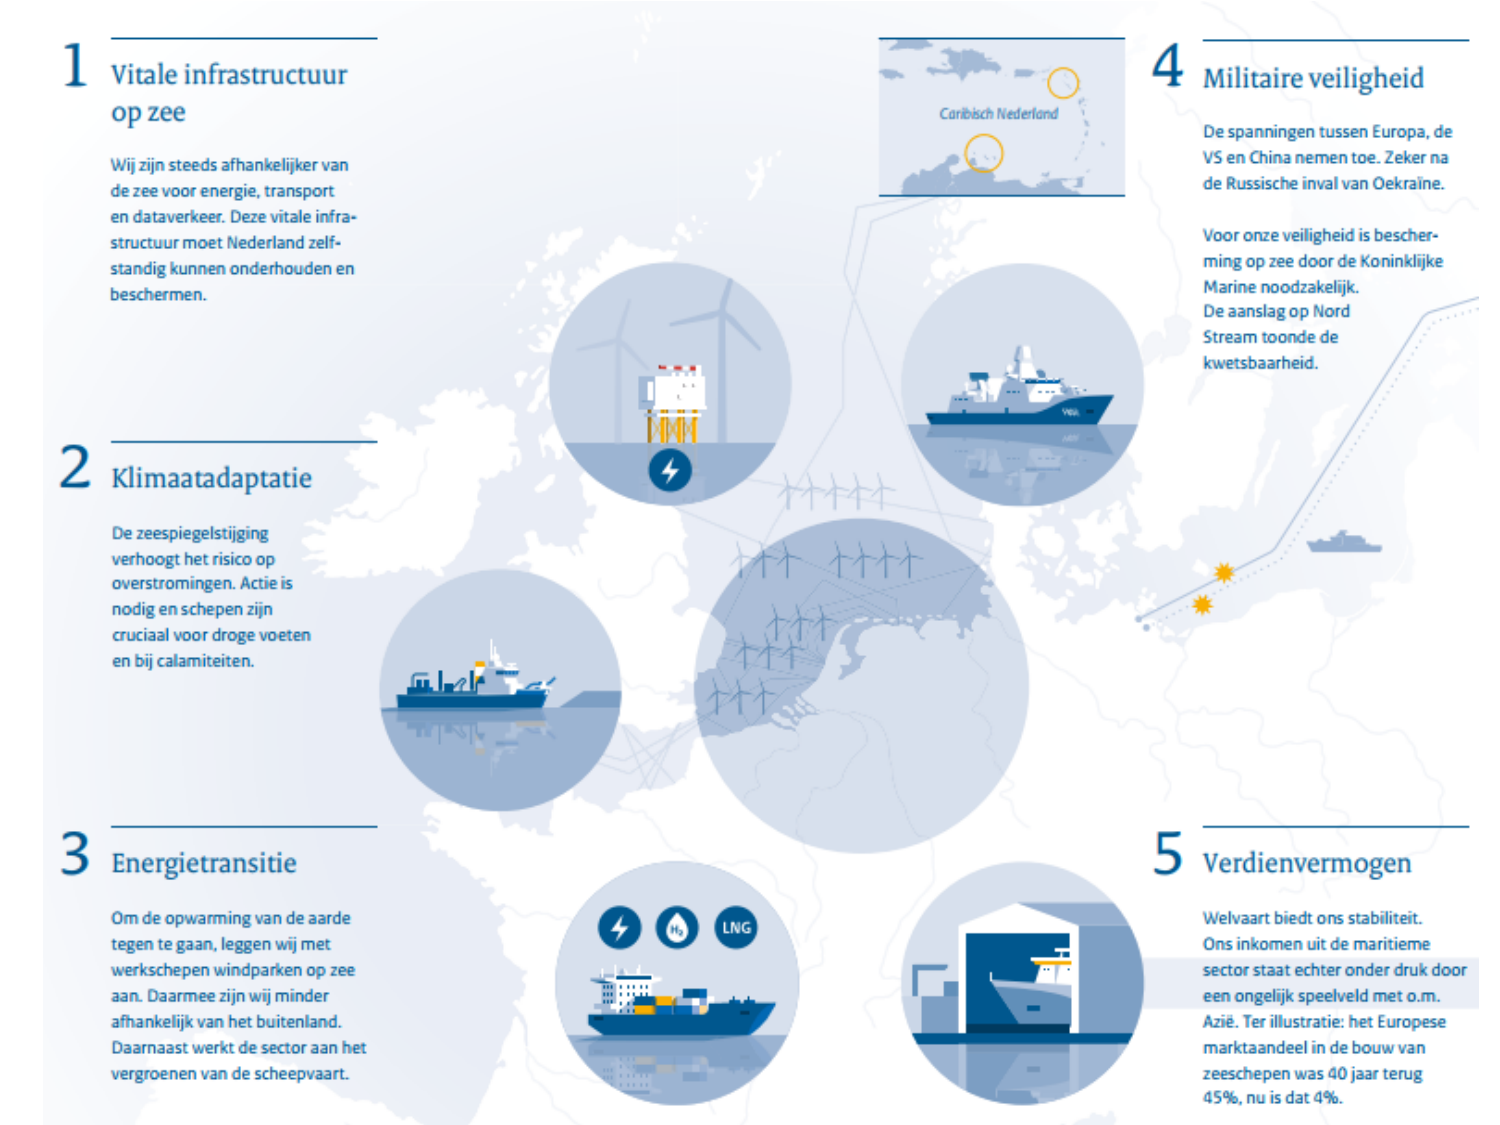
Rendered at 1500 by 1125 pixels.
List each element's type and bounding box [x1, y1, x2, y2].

list [43, 1, 1479, 1125]
